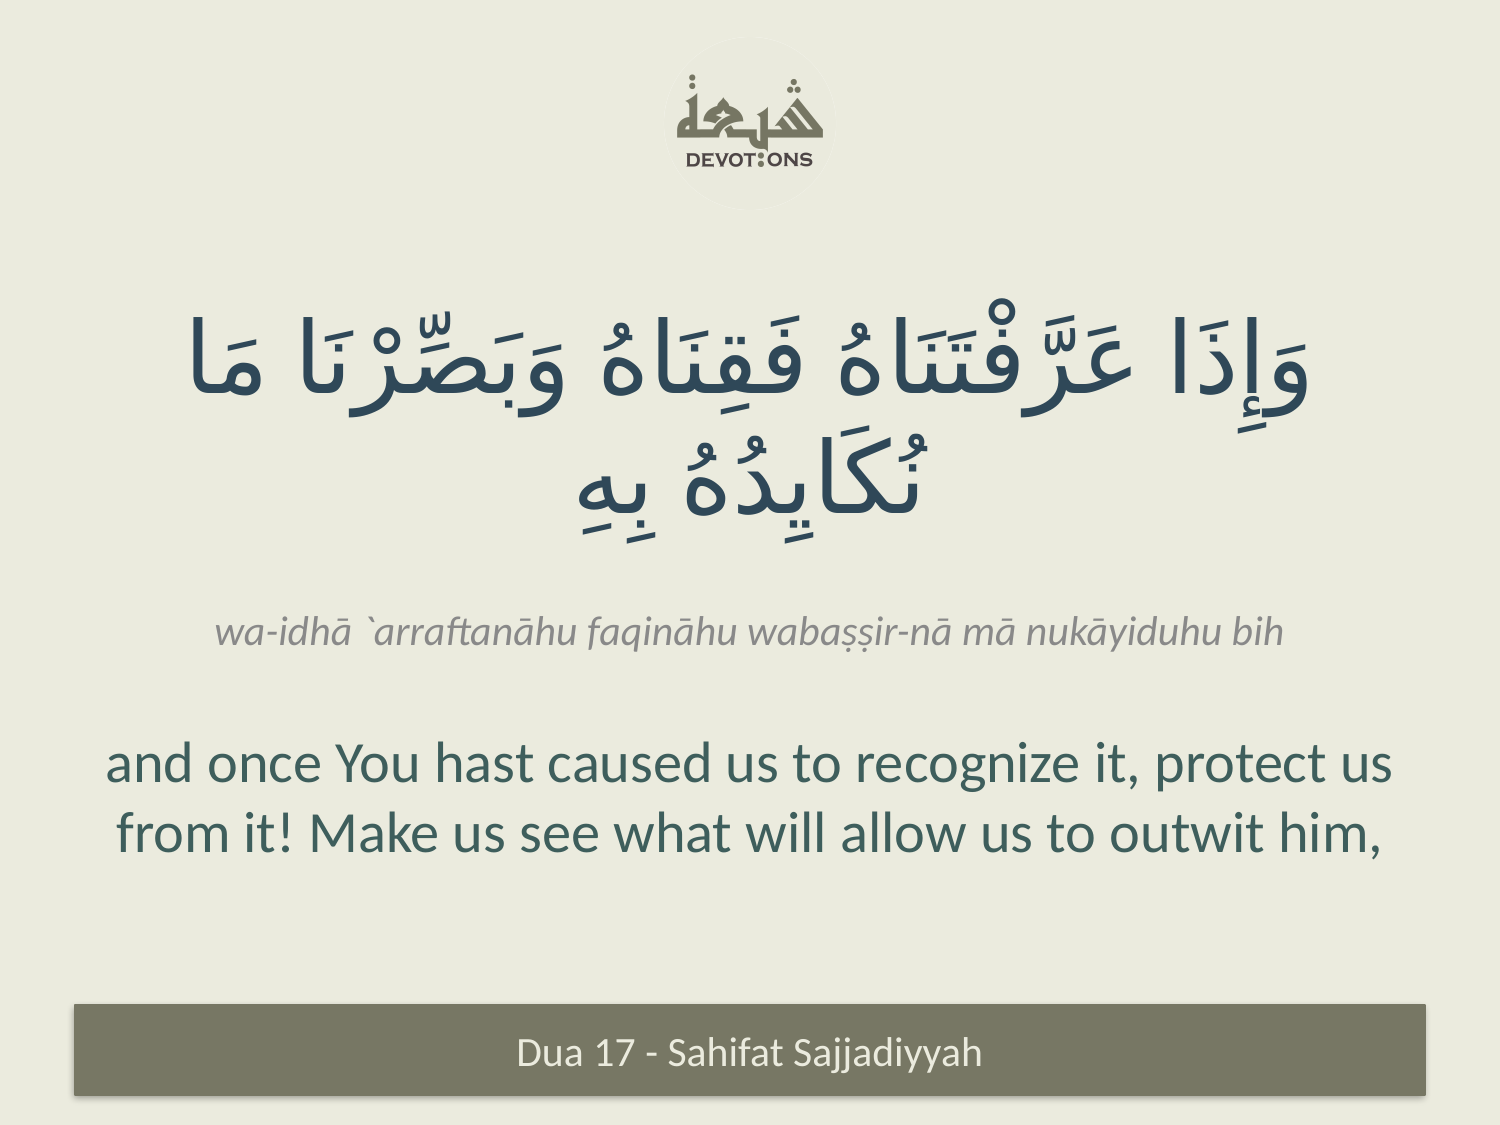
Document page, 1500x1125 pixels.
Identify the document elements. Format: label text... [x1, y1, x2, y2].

text_box وَإِذَا عَرَّفْتَنَاهُ فَقِنَاهُ وَبَصِّرْنَا مَا نُكَايِدُهُ بِهِ wa-idhā `arraftanāhu faqināhu wabaṣṣir-nā mā nukāyiduhu bih and once You hast caused us to recognize it, protect us from it! Make us see what will allow us to outwit him, [74, 286, 1425, 871]
text_box [74, 1004, 1426, 1096]
text_box Dua 17 - Sahifat Sajjadiyyah [501, 1017, 999, 1083]
picture [656, 29, 844, 218]
